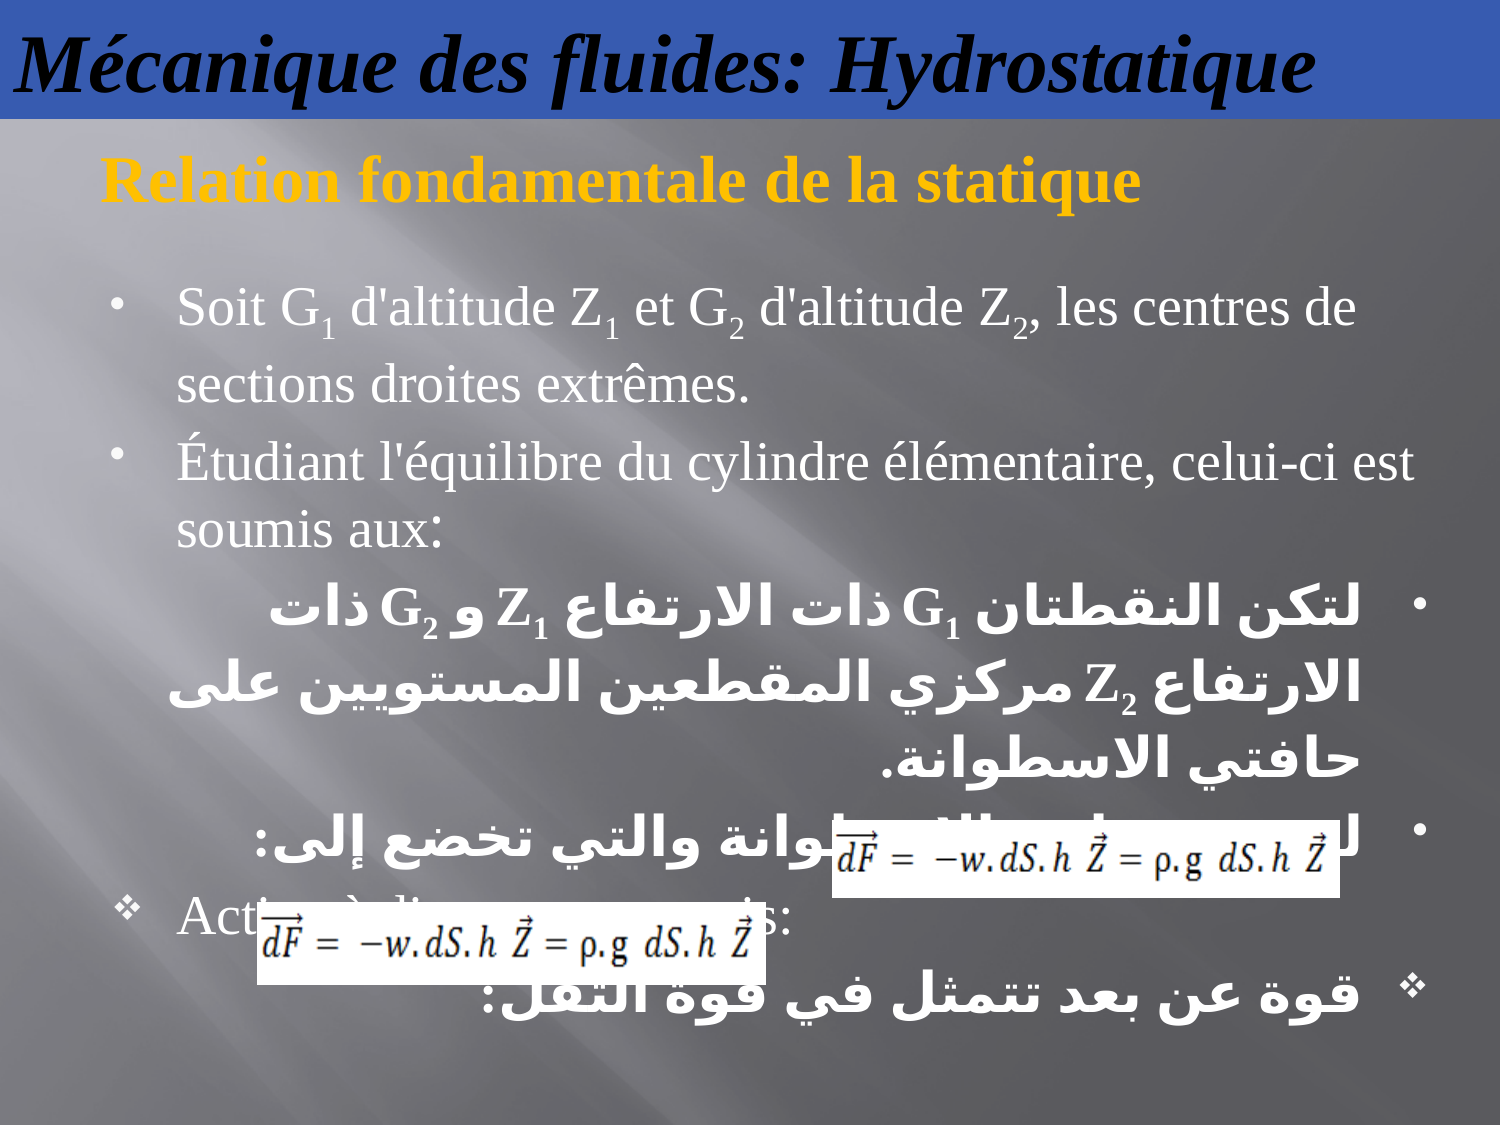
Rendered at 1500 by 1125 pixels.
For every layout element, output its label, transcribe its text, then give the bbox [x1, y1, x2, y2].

picture [257, 902, 766, 985]
picture [831, 820, 1341, 898]
list Soit G1 d'altitude Z1 et G2 d'altitude Z2, les centres de sections droites extrêmes. Étudiant l'équilibre du cylindre élémentaire, celui-ci est soumis aux: لتكن النقطتان G1 ذات الارتفاع Z1 و G2 ذات الارتفاع Z2 مركزي المقطعين المستويين على حافتي الاسطوانة. لندرس توازن الاسطوانة والتي تخضع إلى: Action à distance: son pois: قوة عن بعد تتمثل في قوة الثقل: [75, 262, 1465, 1035]
text_box Relation fondamentale de la statique [86, 128, 1159, 224]
title Mécanique des fluides: Hydrostatique [0, 0, 1500, 119]
